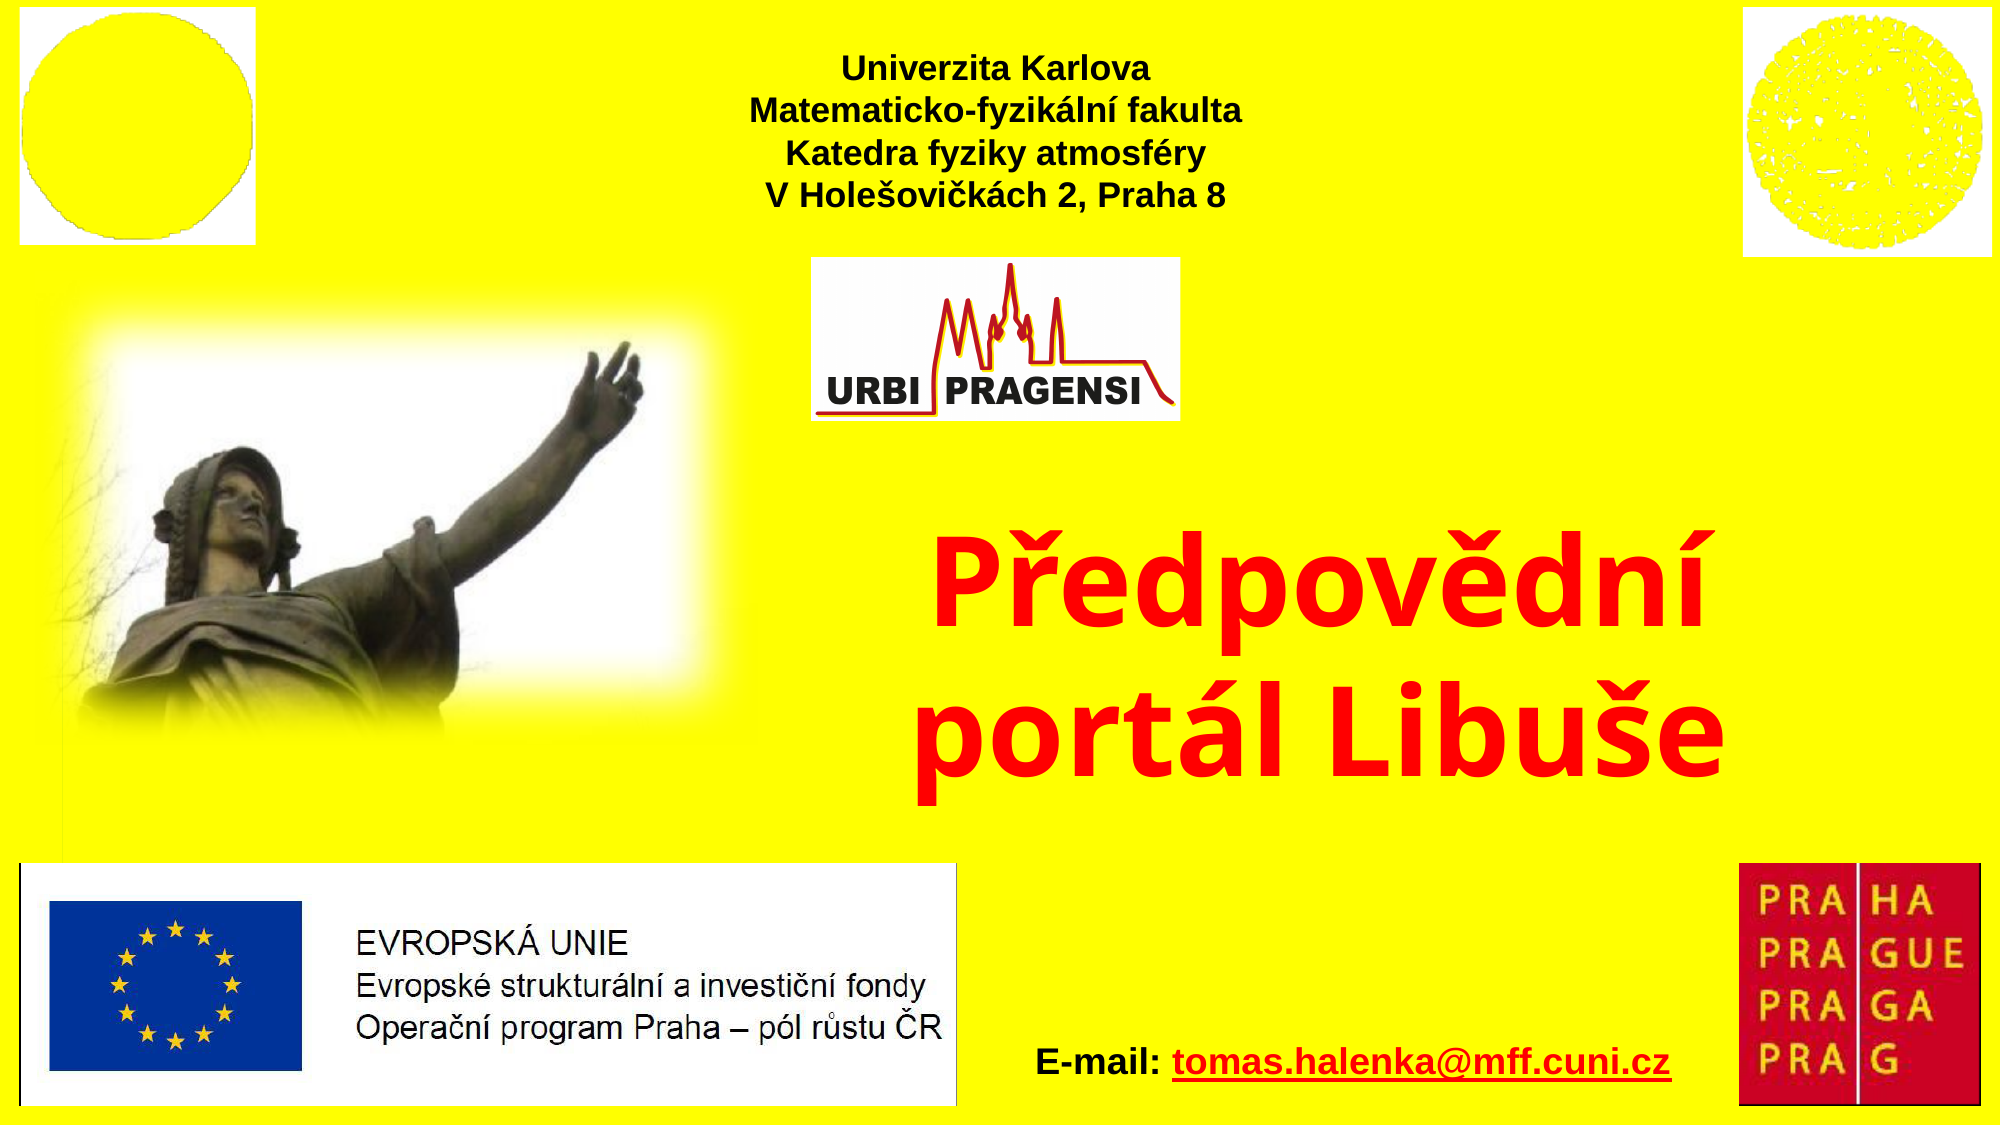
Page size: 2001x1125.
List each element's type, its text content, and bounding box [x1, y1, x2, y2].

picture [35, 271, 758, 745]
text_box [914, 1038, 1794, 1125]
picture [1739, 863, 1981, 1107]
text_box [507, 45, 1483, 297]
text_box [1742, 7, 1993, 258]
title Předpovědní portál Libuše [728, 689, 1910, 960]
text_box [19, 6, 256, 245]
picture [810, 256, 1181, 421]
picture [19, 863, 957, 1107]
